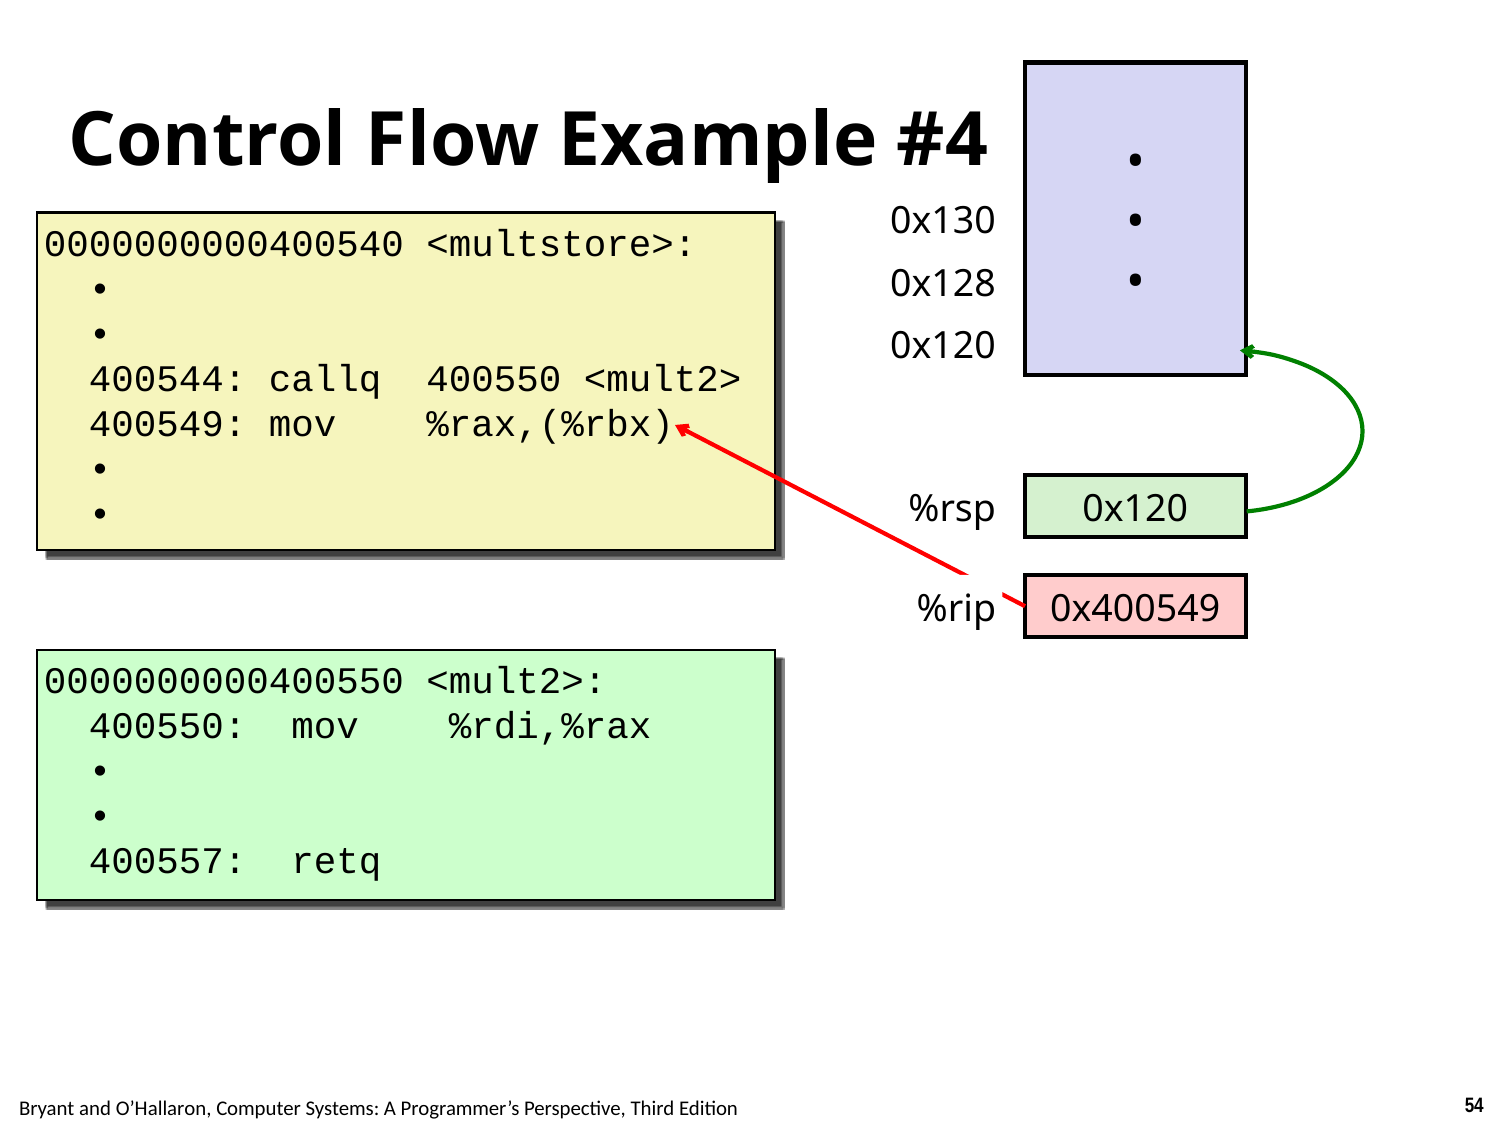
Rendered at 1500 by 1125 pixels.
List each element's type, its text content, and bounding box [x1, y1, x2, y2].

text_box • • • [1025, 62, 1246, 375]
title Control Flow Example #4 [62, 41, 1438, 230]
text_box 0x128 [874, 250, 1003, 313]
text_box 0x120 [1029, 474, 1246, 538]
text_box [1224, 344, 1363, 512]
text_box 0x400549 [1025, 574, 1246, 638]
text_box 0000000000400550 <mult2>: 400550: mov %rdi,%rax • • 400557: retq [37, 650, 775, 900]
text_box 0x130 [874, 187, 1003, 250]
text_box 0000000000400540 <multstore>: • • 400544: callq 400550 <mult2> 400549: mov %rax,(%rbx) • • [37, 212, 775, 550]
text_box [674, 424, 1026, 607]
text_box %rip [897, 615, 1003, 638]
text_box 0x120 [874, 313, 1003, 375]
